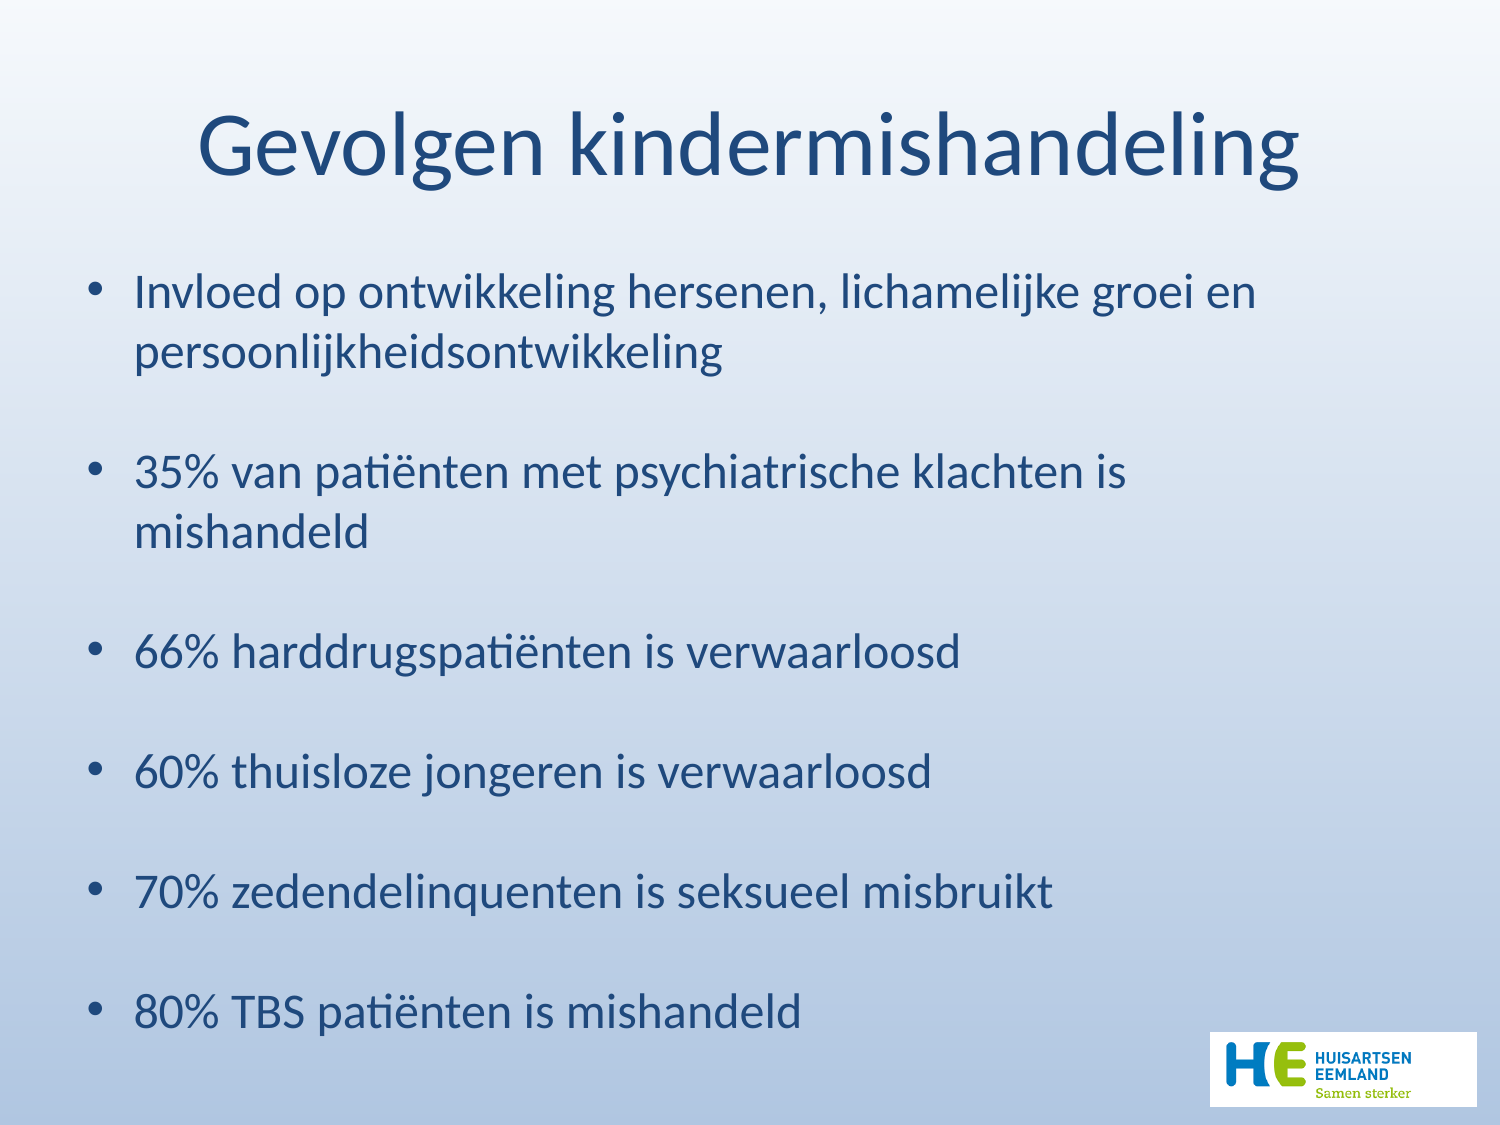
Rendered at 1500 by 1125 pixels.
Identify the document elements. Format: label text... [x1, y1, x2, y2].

title Gevolgen kindermishandeling [75, 45, 1425, 233]
picture [1210, 1031, 1477, 1107]
text_box Invloed op ontwikkeling hersenen, lichamelijke groei en persoonlijkheidsontwikkeling 35% van patiënten met psychiatrische klachten is mishandeld 66% harddrugspatiënten is verwaarloosd 60% thuisloze jongeren is verwaarloosd 70% zedendelinquenten is seksueel misbruikt 80% TBS patiënten is mishandeld [71, 250, 1303, 1091]
